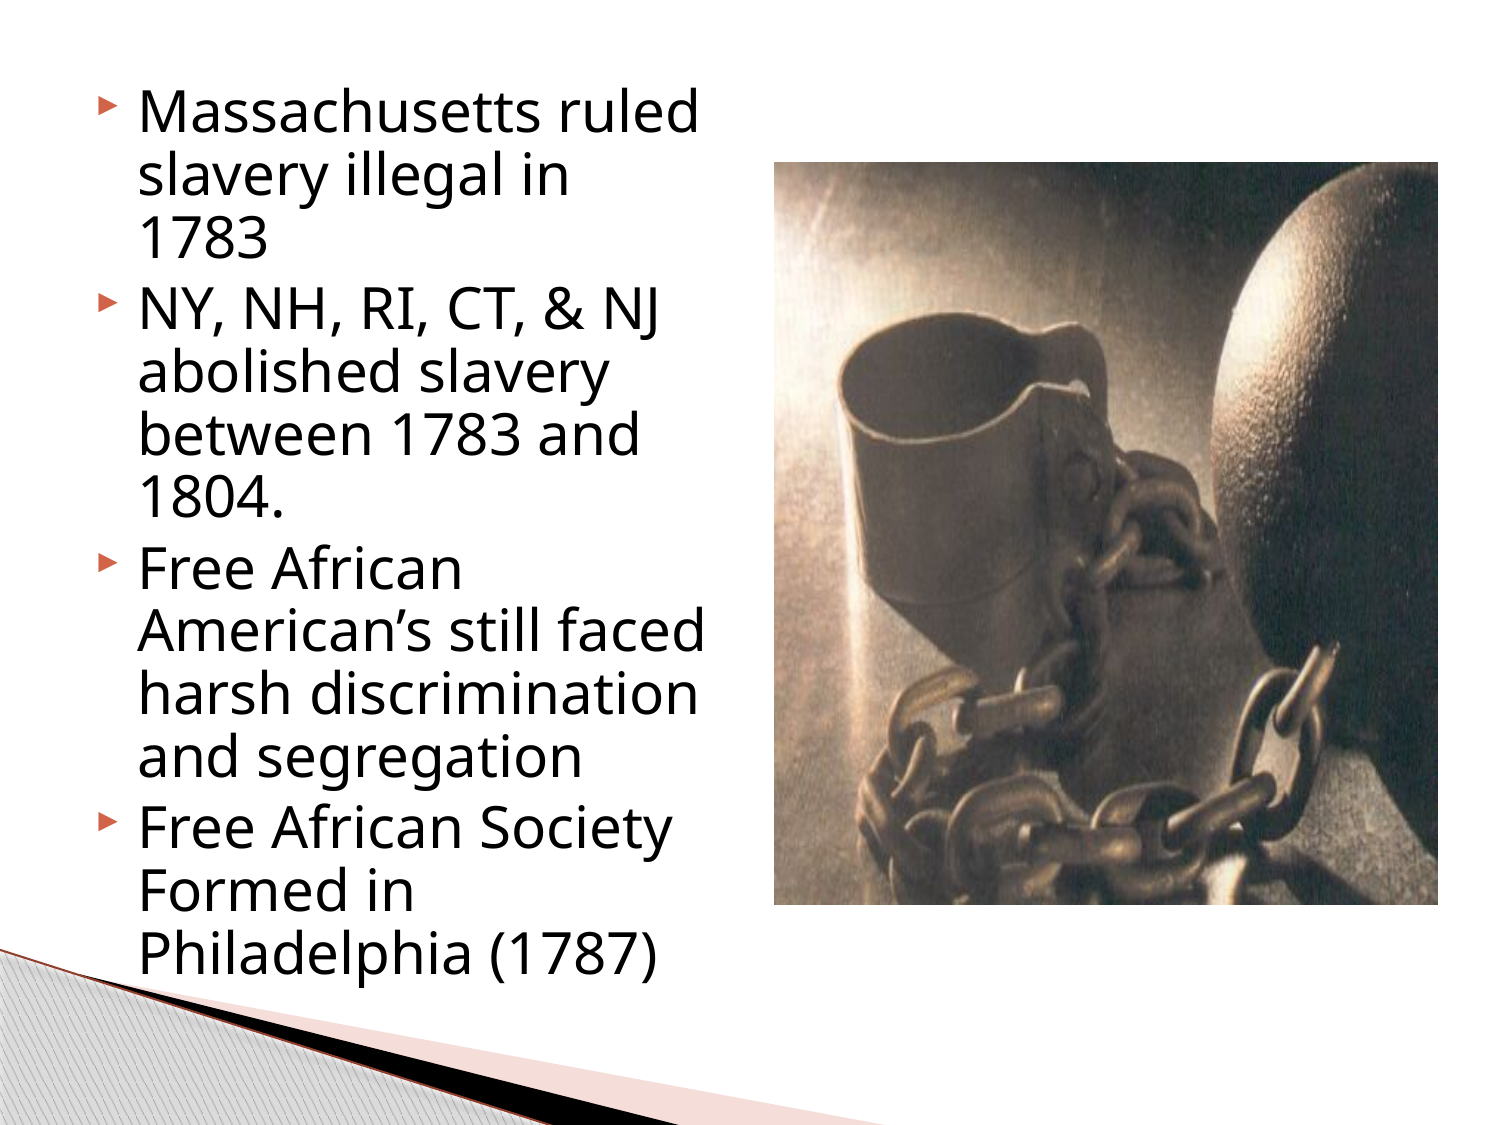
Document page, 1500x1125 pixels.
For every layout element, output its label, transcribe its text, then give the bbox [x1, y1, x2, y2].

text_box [774, 162, 1438, 906]
list Massachusetts ruled slavery illegal in 1783 NY, NH, RI, CT, & NJ abolished slavery between 1783 and 1804. Free African American’s still faced harsh discrimination and segregation Free African Society Formed in Philadelphia (1787) [62, 75, 725, 1030]
